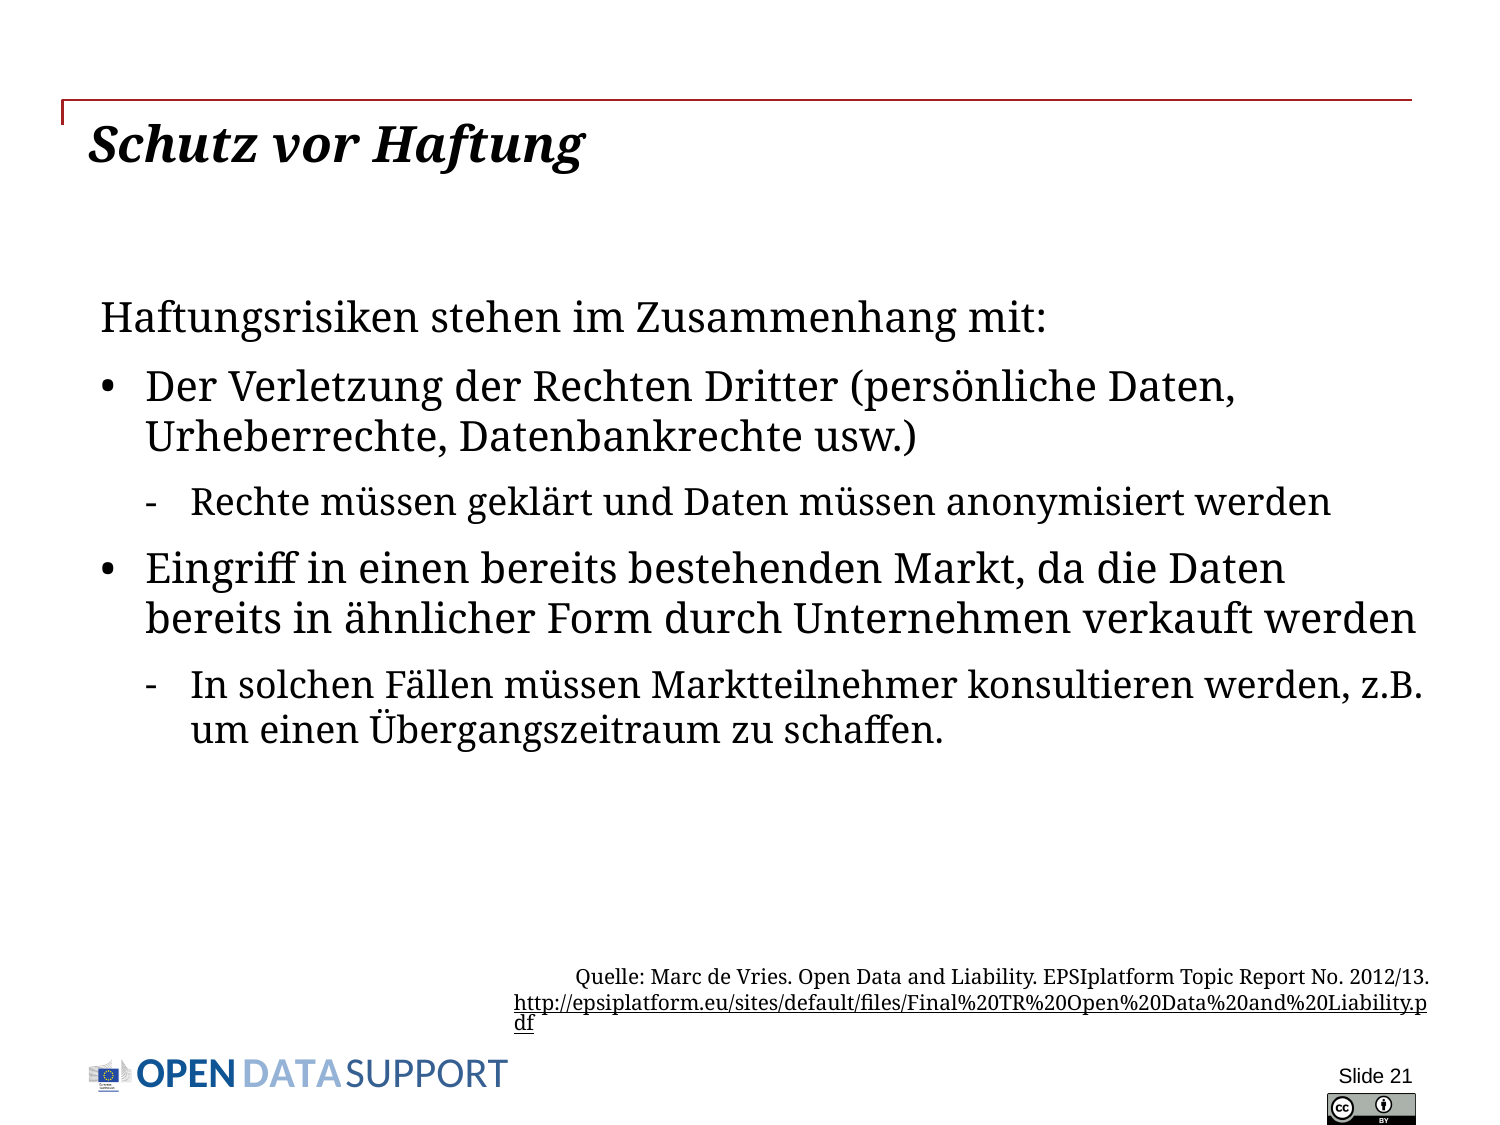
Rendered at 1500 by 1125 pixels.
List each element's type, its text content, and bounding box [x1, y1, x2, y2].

slide_number Slide 21 [1162, 1062, 1413, 1088]
title Schutz vor Haftung [88, 112, 1413, 263]
text_box Quelle: Marc de Vries. Open Data and Liability. EPSIplatform Topic Report No. 2012/13. http://epsiplatform.eu/sites/default/files/Final%20TR%20Open%20Data%20and%20Liability.pdf [513, 964, 1436, 1024]
list Haftungsrisiken stehen im Zusammenhang mit: Der Verletzung der Rechten Dritter (persönliche Daten, Urheberrechte, Datenbankrechte usw.) Rechte müssen geklärt und Daten müssen anonymisiert werden Eingriff in einen bereits bestehenden Markt, da die Daten bereits in ähnlicher Form durch Unternehmen verkauft werden In solchen Fällen müssen Marktteilnehmer konsultieren werden, z.B. um einen Übergangszeitraum zu schaffen. [100, 290, 1426, 932]
picture [1327, 1093, 1416, 1125]
